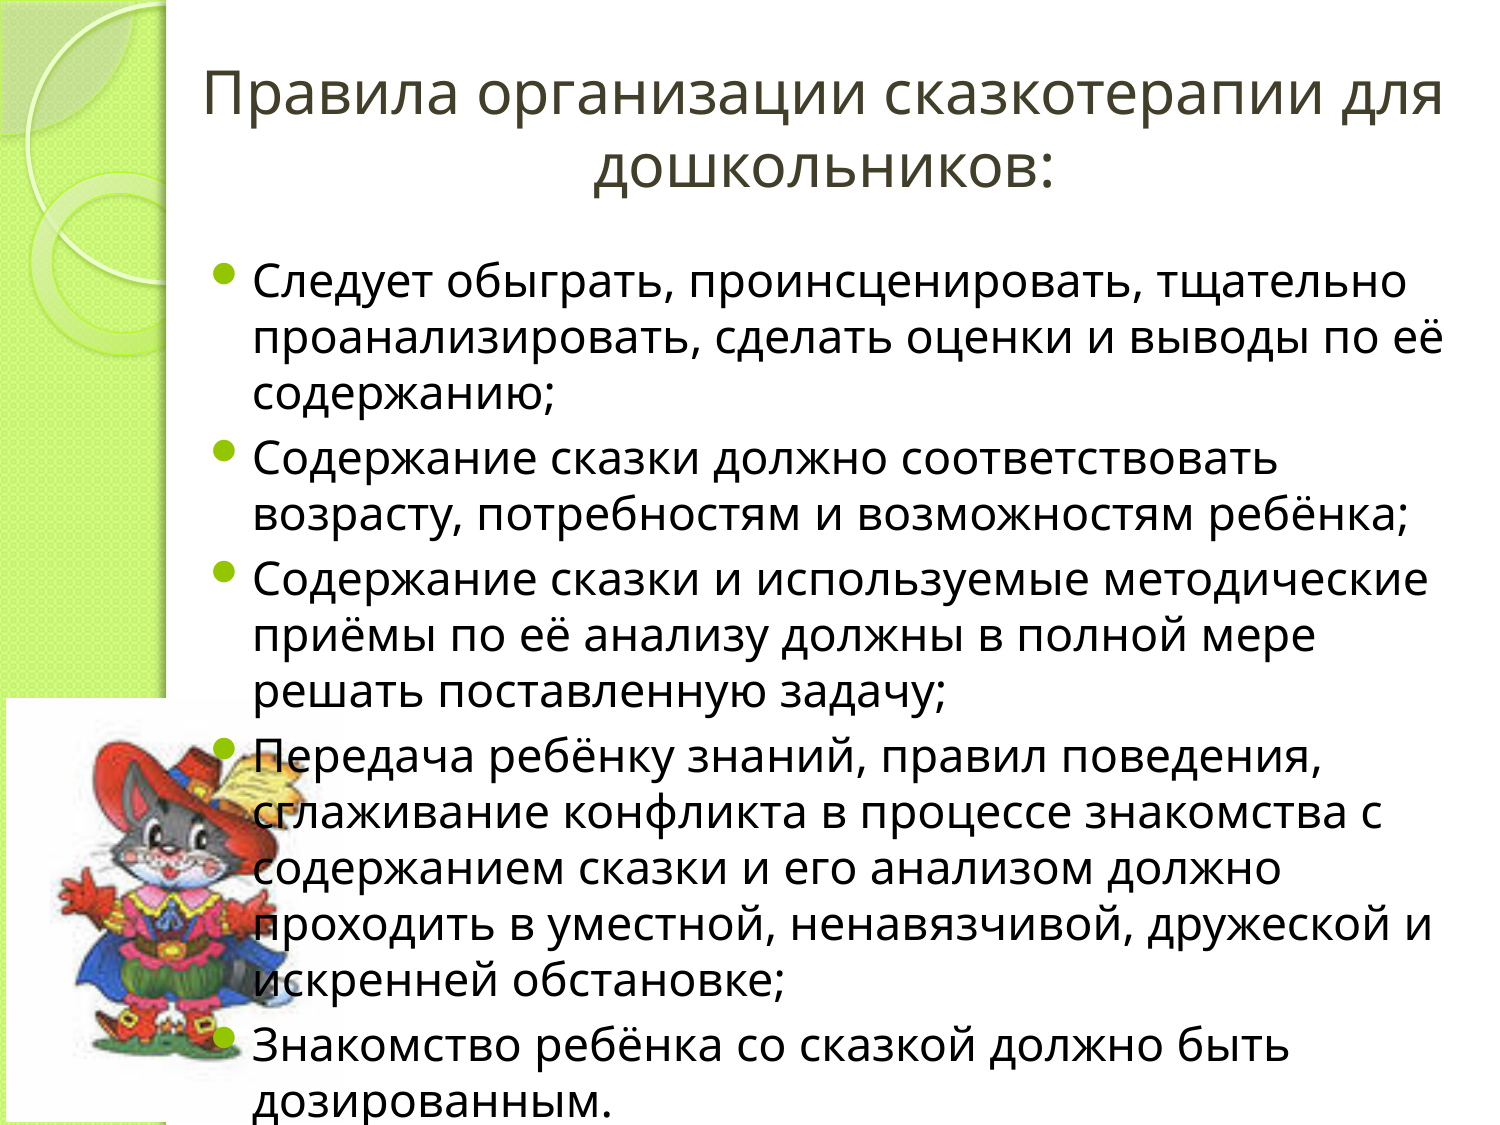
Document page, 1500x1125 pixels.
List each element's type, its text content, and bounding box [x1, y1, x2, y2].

picture [6, 698, 346, 1123]
title Правила организации сказкотерапии для дошкольников: [183, 45, 1466, 209]
list Следует обыграть, проинсценировать, тщательно проанализировать, сделать оценки и выводы по её содержанию; Содержание сказки должно соответствовать возрасту, потребностям и возможностям ребёнка; Содержание сказки и используемые методические приёмы по её анализу должны в полной мере решать поставленную задачу; Передача ребёнку знаний, правил поведения, сглаживание конфликта в процессе знакомства с содержанием сказки и его анализом должно проходить в уместной, ненавязчивой, дружеской и искренней обстановке; Знакомство ребёнка со сказкой должно быть дозированным. [183, 243, 1471, 1125]
